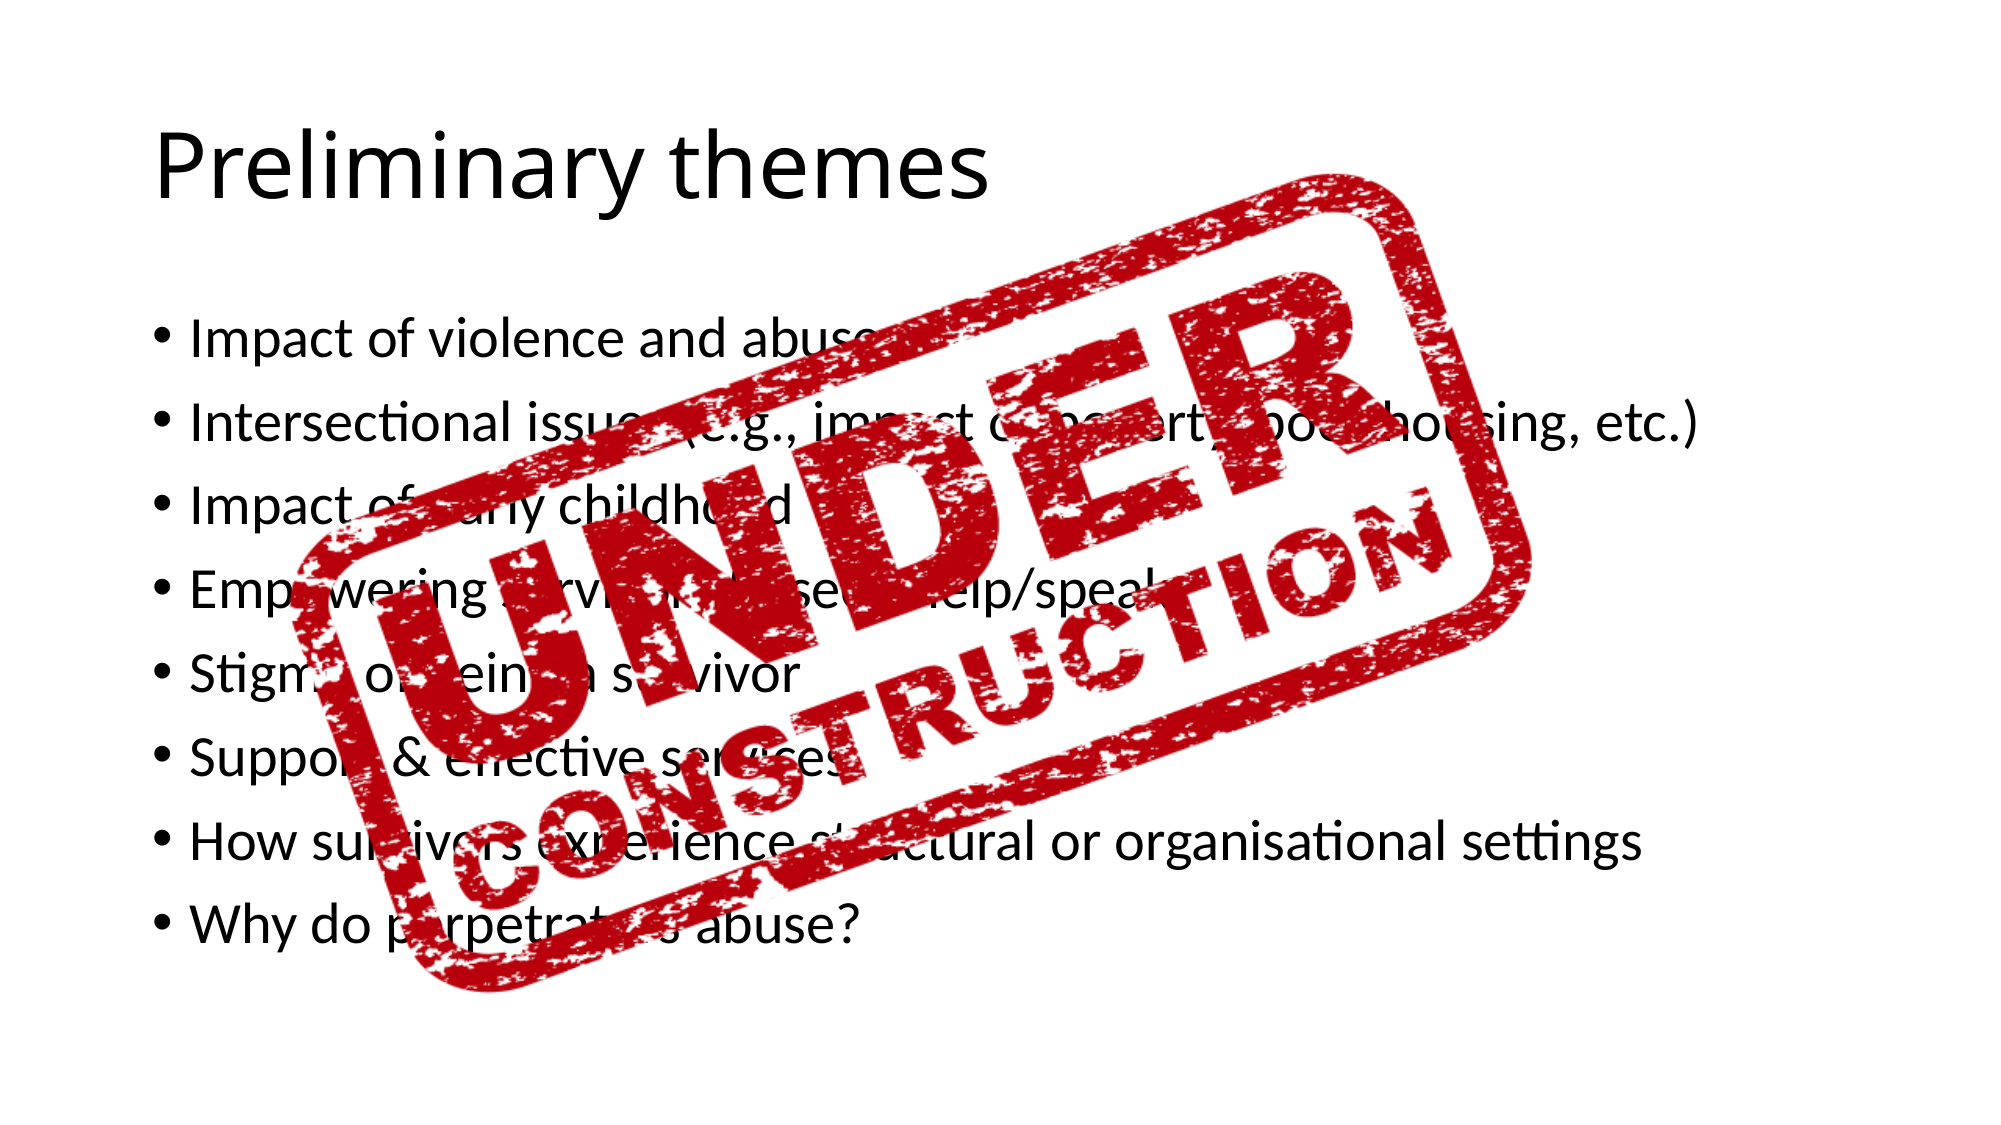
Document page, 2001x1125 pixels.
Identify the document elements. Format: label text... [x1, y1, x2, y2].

title Preliminary themes [137, 59, 1863, 278]
list Impact of violence and abuse Intersectional issues (e.g., impact of poverty, poor housing, etc.) Impact of early childhood Empowering survivors to seek help/speak Stigma of being a survivor Support & effective services How survivors experience structural or organisational settings Why do perpetrators abuse? [1556, 299, 1863, 1014]
list Impact of violence and abuse Intersectional issues (e.g., impact of poverty, poor housing, etc.) Impact of early childhood Empowering survivors to seek help/speak Stigma of being a survivor Support & effective services How survivors experience structural or organisational settings Why do perpetrators abuse? [137, 299, 274, 1014]
picture [274, 155, 1556, 1014]
